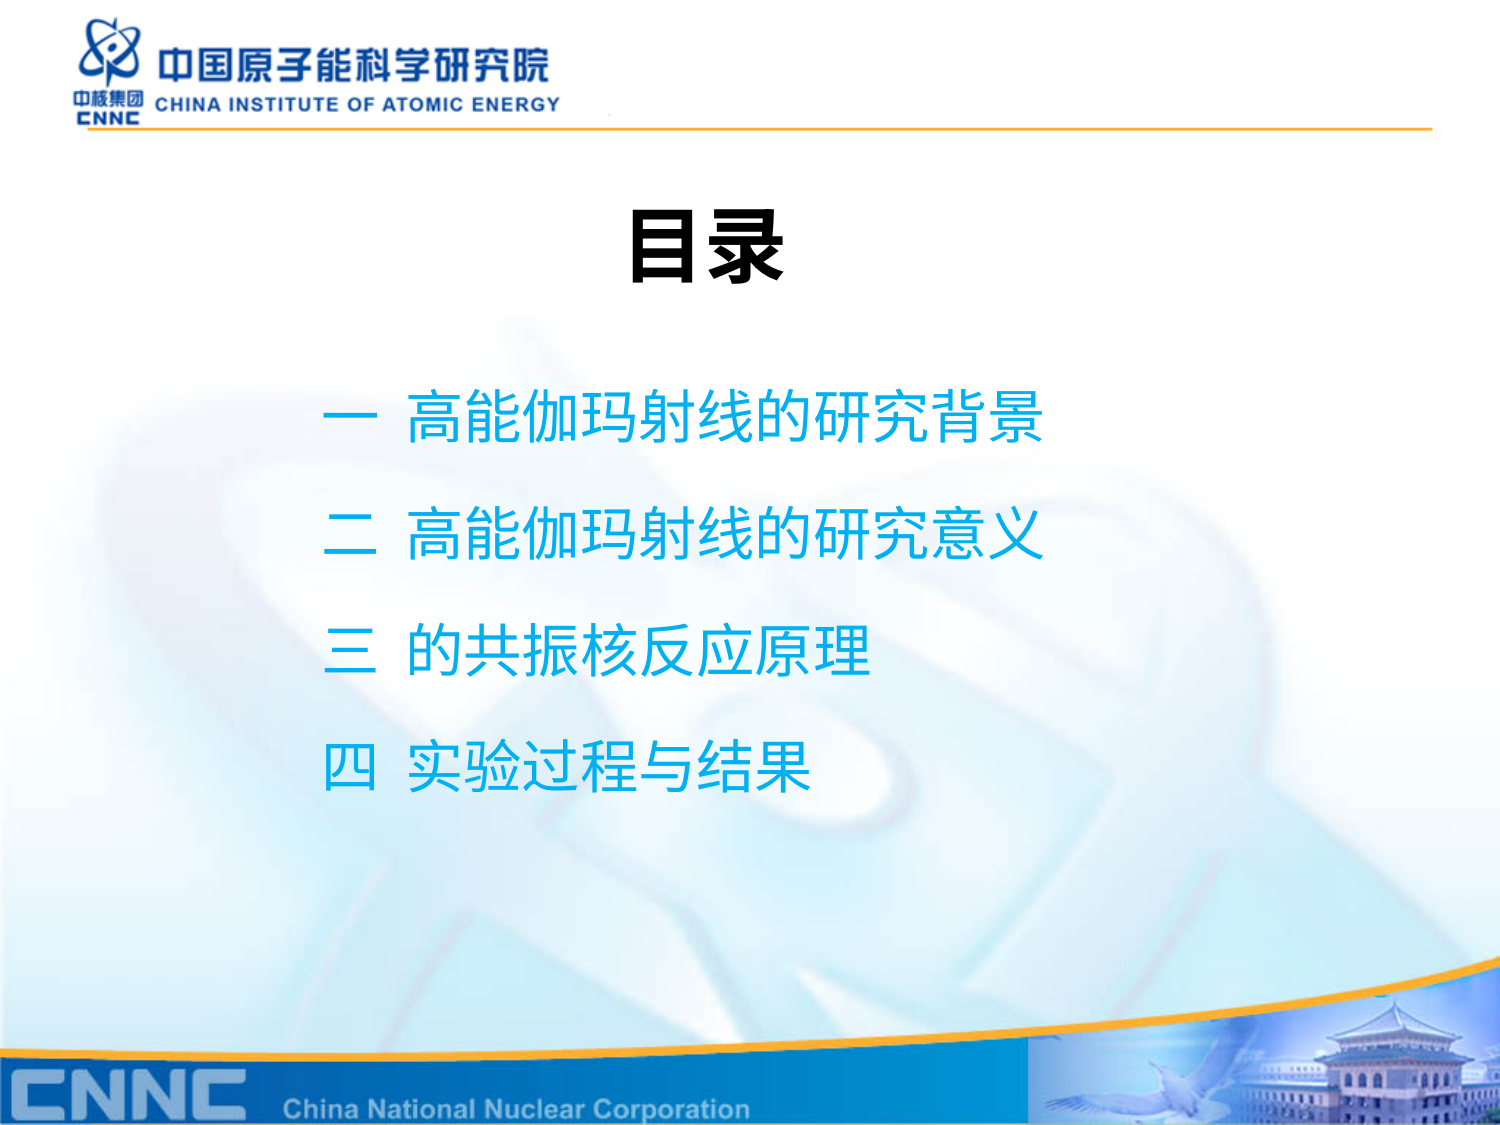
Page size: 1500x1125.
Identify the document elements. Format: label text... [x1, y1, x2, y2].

picture [0, 0, 1500, 1125]
title 目录 [29, 172, 1380, 315]
